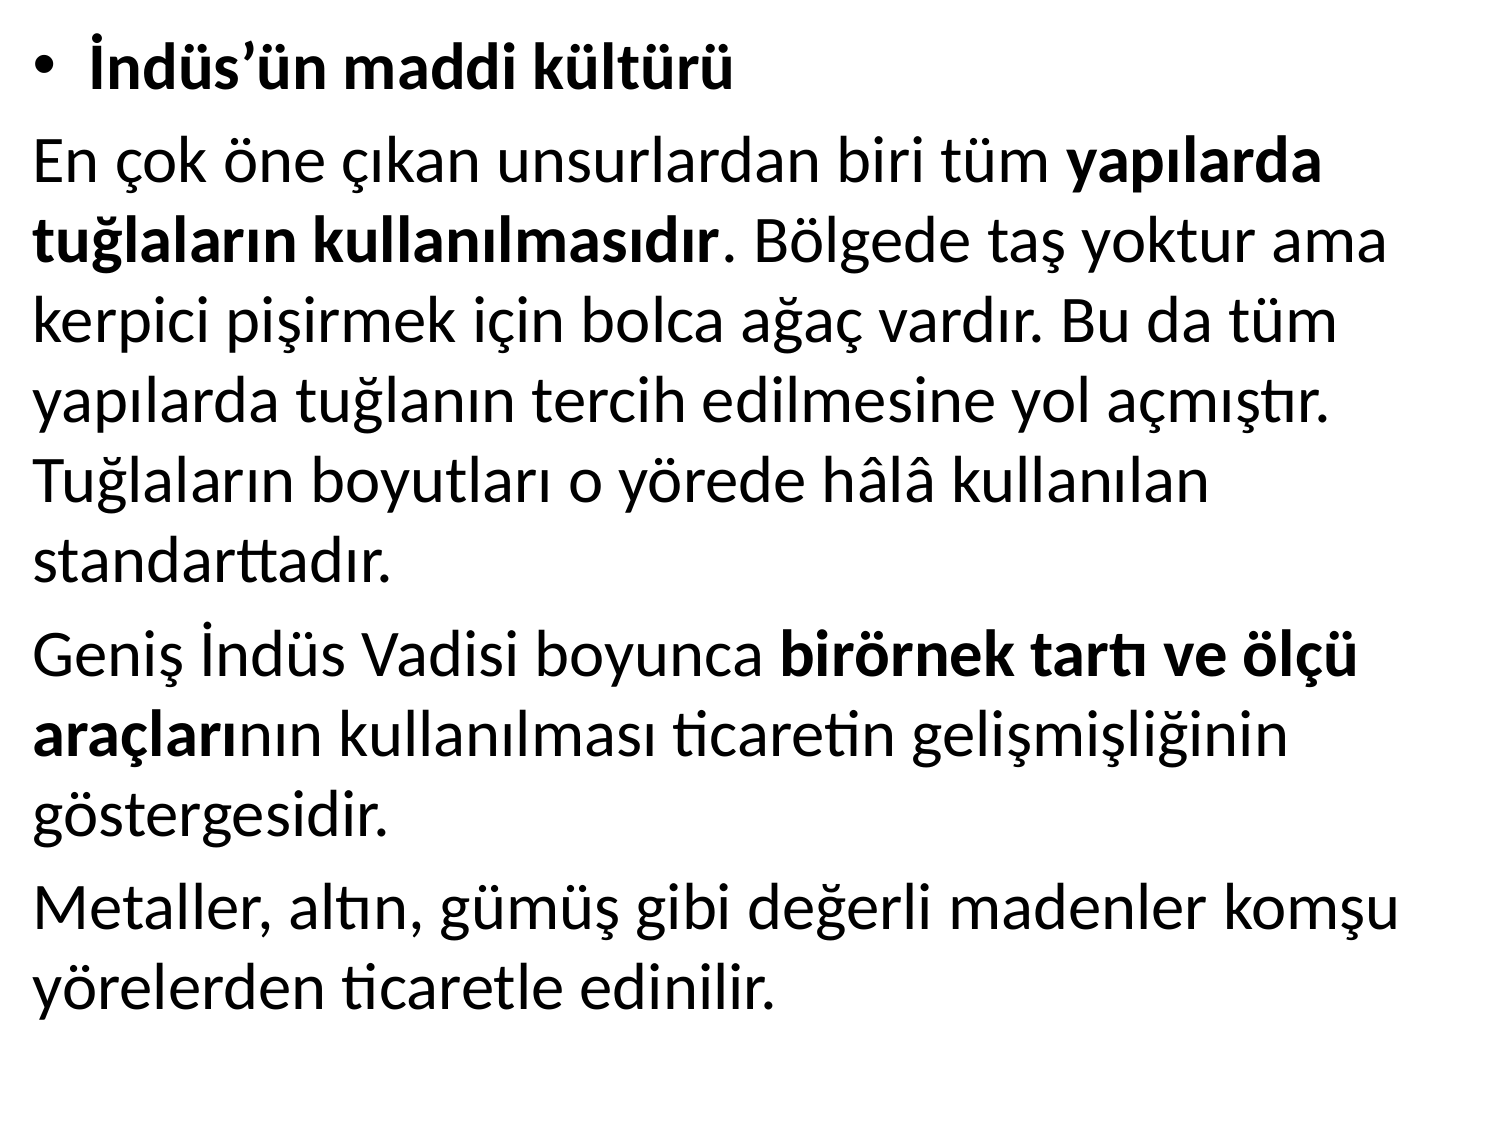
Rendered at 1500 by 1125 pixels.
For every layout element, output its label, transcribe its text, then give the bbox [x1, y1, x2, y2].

list İndüs’ün maddi kültürü En çok öne çıkan unsurlardan biri tüm yapılarda tuğlaların kullanılmasıdır. Bölgede taş yoktur ama kerpici pişirmek için bolca ağaç vardır. Bu da tüm yapılarda tuğlanın tercih edilmesine yol açmıştır. Tuğlaların boyutları o yörede hâlâ kullanılan standarttadır. Geniş İndüs Vadisi boyunca birörnek tartı ve ölçü araçlarının kullanılması ticaretin gelişmişliğinin göstergesidir. Metaller, altın, gümüş gibi değerli madenler komşu yörelerden ticaretle edinilir. [17, 15, 1483, 1110]
